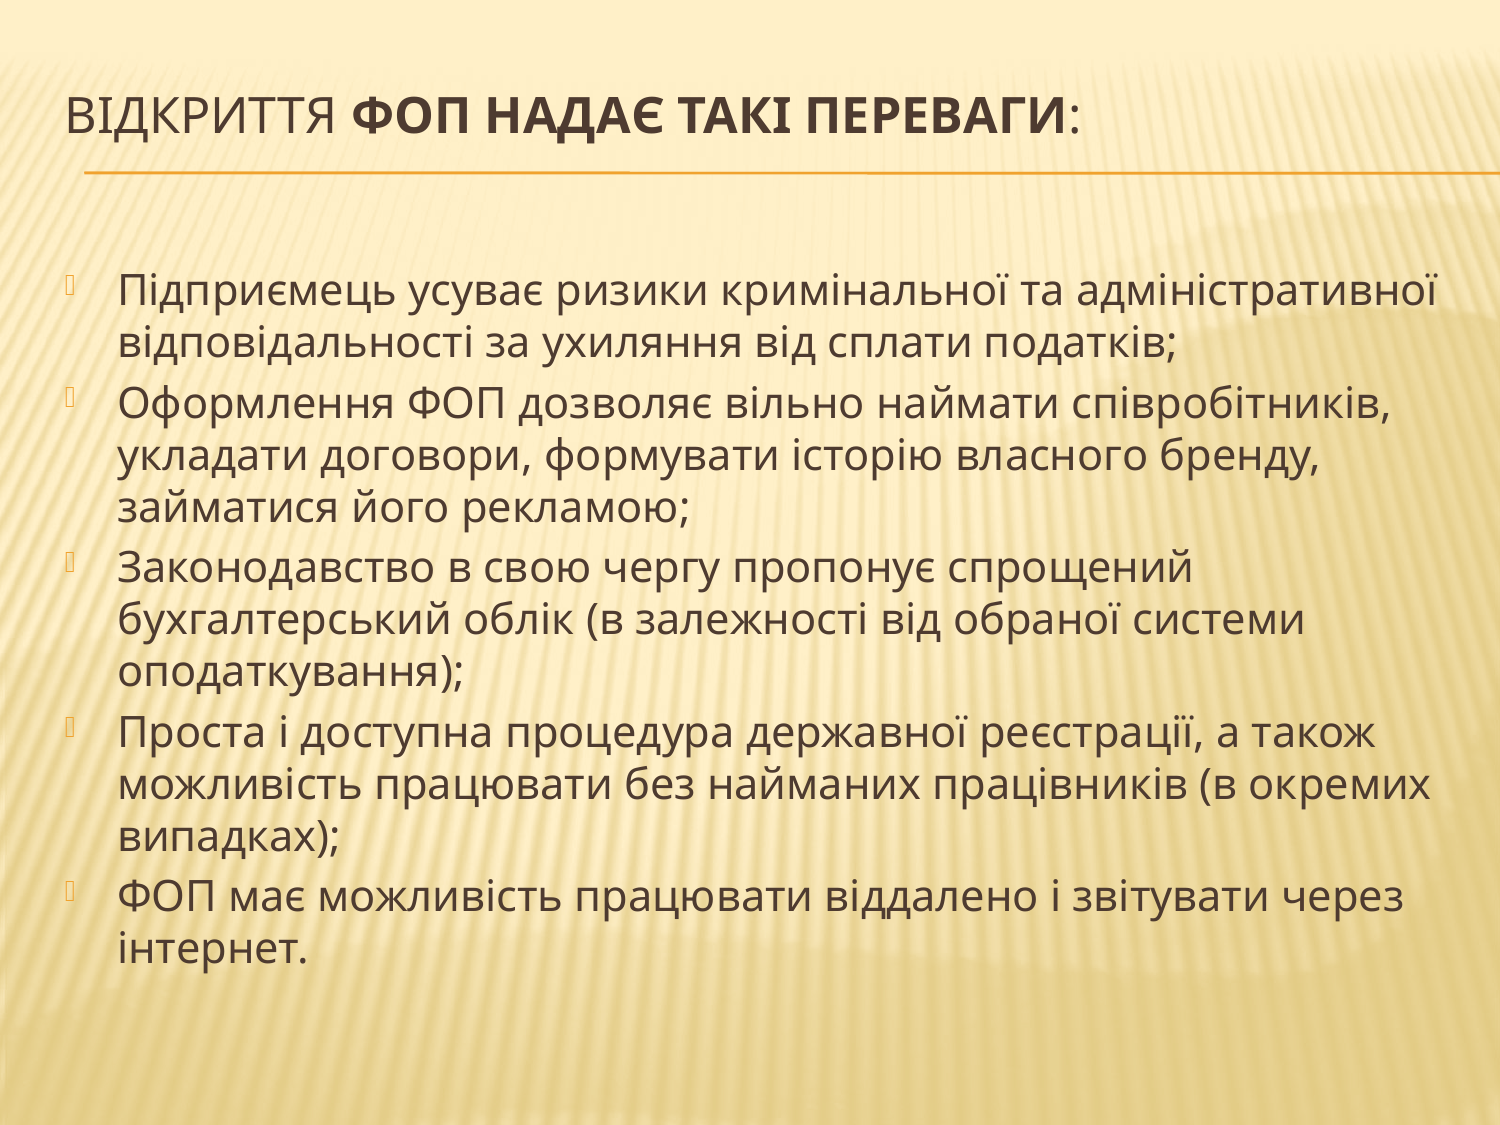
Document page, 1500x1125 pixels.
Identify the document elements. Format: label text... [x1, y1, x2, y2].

list Підприємець усуває ризики кримінальної та адміністративної відповідальності за ухиляння від сплати податків; Оформлення ФОП дозволяє вільно наймати співробітників, укладати договори, формувати історію власного бренду, займатися його рекламою; Законодавство в свою чергу пропонує спрощений бухгалтерський облік (в залежності від обраної системи оподаткування); Проста і доступна процедура державної реєстрації, а також можливість працювати без найманих працівників (в окремих випадках); ФОП має можливість працювати віддалено і звітувати через інтернет. [50, 254, 1475, 998]
title Відкриття ФОП надає ТАКІ переваги: [50, 75, 1475, 213]
